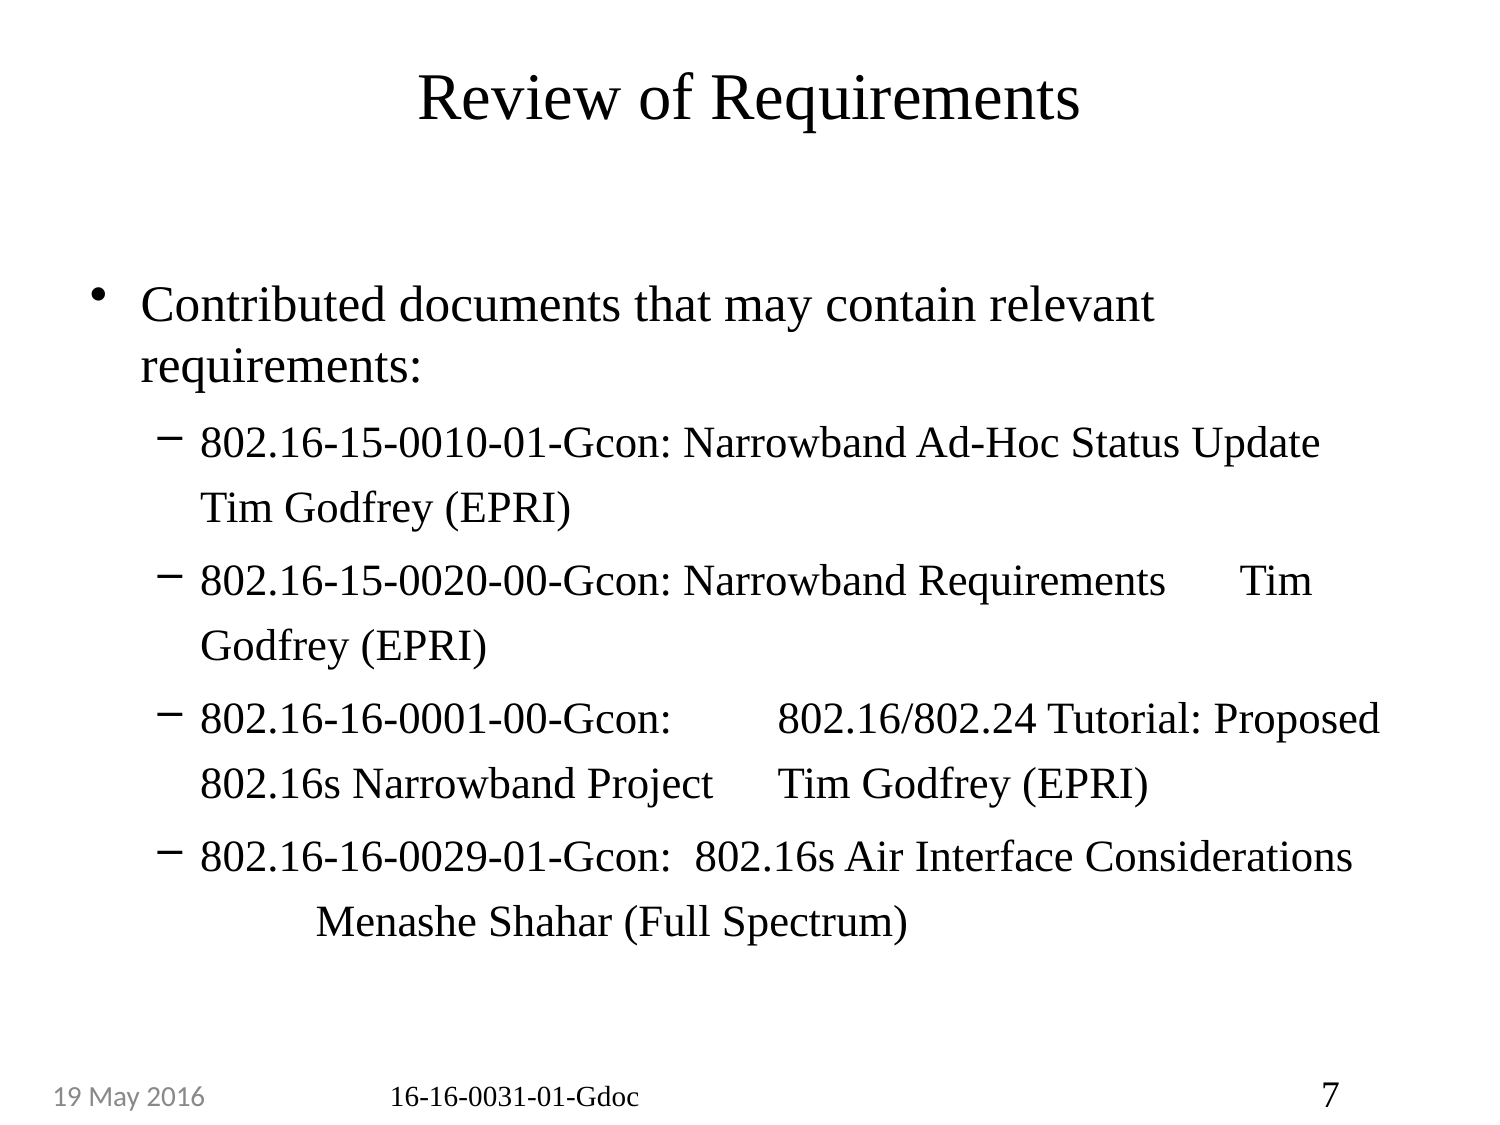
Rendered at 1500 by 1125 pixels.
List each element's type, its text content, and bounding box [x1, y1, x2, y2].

list Contributed documents that may contain relevant requirements: 802.16-15-0010-01-Gcon: Narrowband Ad-Hoc Status Update Tim Godfrey (EPRI) 802.16-15-0020-00-Gcon: Narrowband Requirements Tim Godfrey (EPRI) 802.16-16-0001-00-Gcon: 802.16/802.24 Tutorial: Proposed 802.16s Narrowband Project Tim Godfrey (EPRI) 802.16-16-0029-01-Gcon: 802.16s Air Interface Considerations Menashe Shahar (Full Spectrum) [75, 400, 1425, 1005]
title Review of Requirements [75, 45, 1425, 233]
text_box [24, 312, 1450, 400]
list Contributed documents that may contain relevant requirements: 802.16-15-0010-01-Gcon: Narrowband Ad-Hoc Status Update Tim Godfrey (EPRI) 802.16-15-0020-00-Gcon: Narrowband Requirements Tim Godfrey (EPRI) 802.16-16-0001-00-Gcon: 802.16/802.24 Tutorial: Proposed 802.16s Narrowband Project Tim Godfrey (EPRI) 802.16-16-0029-01-Gcon: 802.16s Air Interface Considerations Menashe Shahar (Full Spectrum) [75, 262, 1425, 312]
